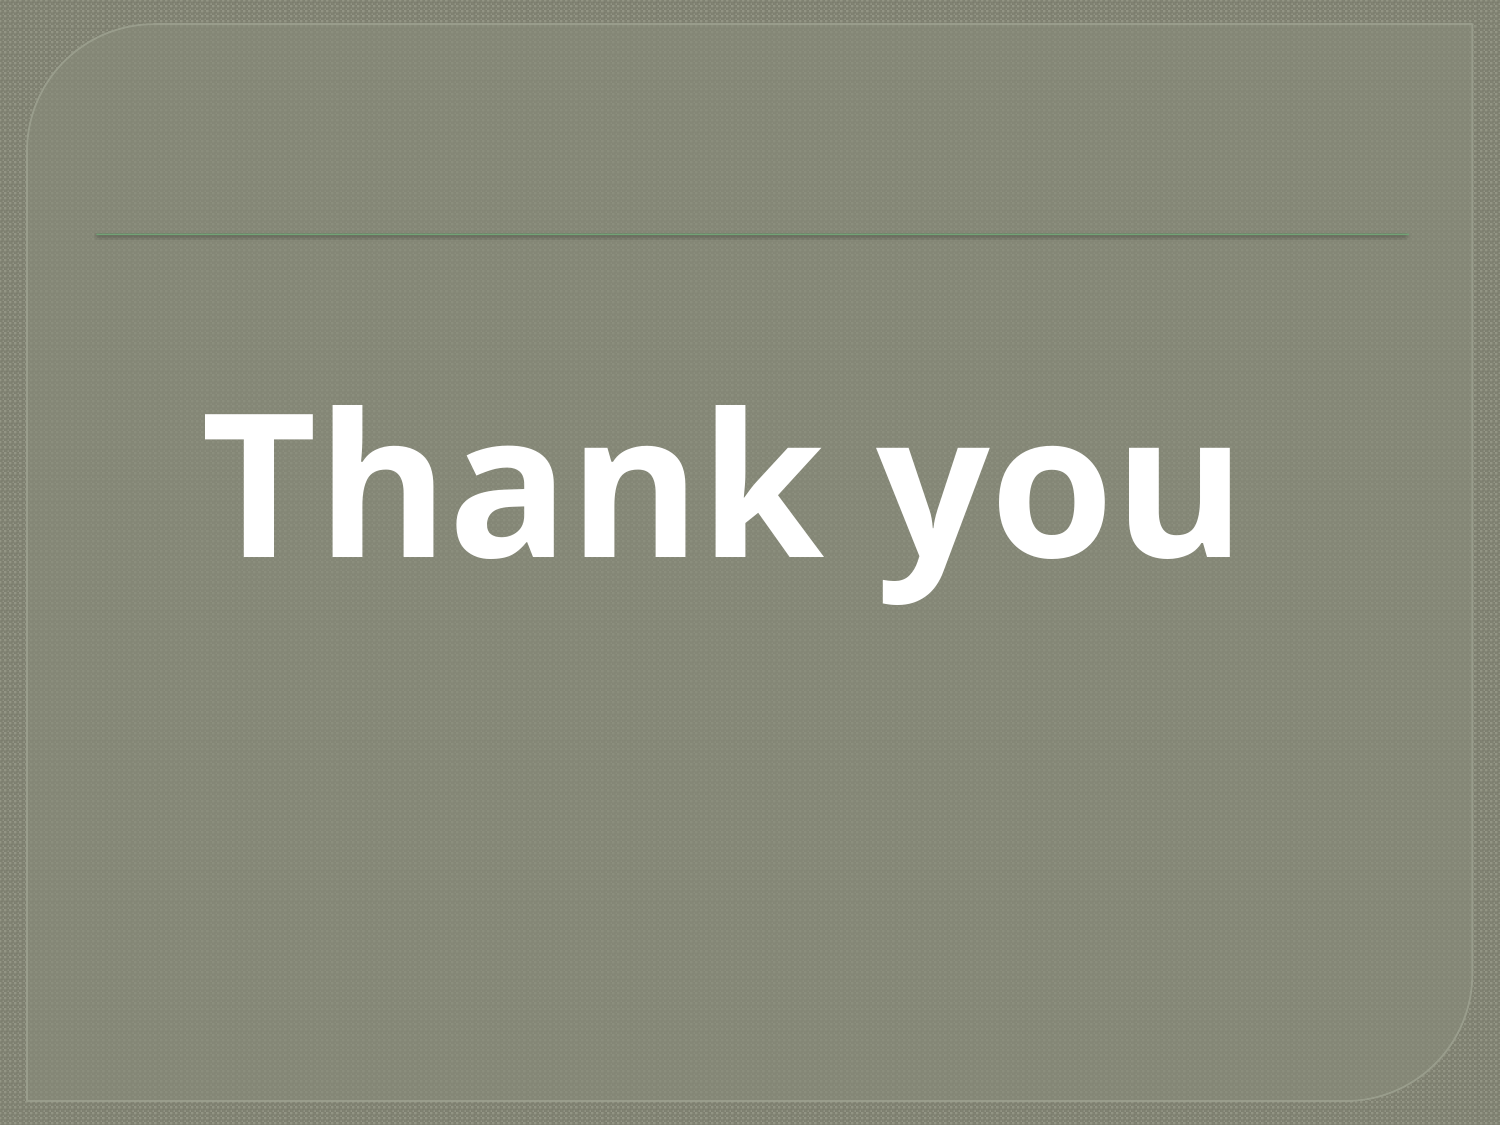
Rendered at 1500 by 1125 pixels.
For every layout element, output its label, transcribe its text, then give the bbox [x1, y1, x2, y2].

list Thank you [75, 270, 1425, 1013]
